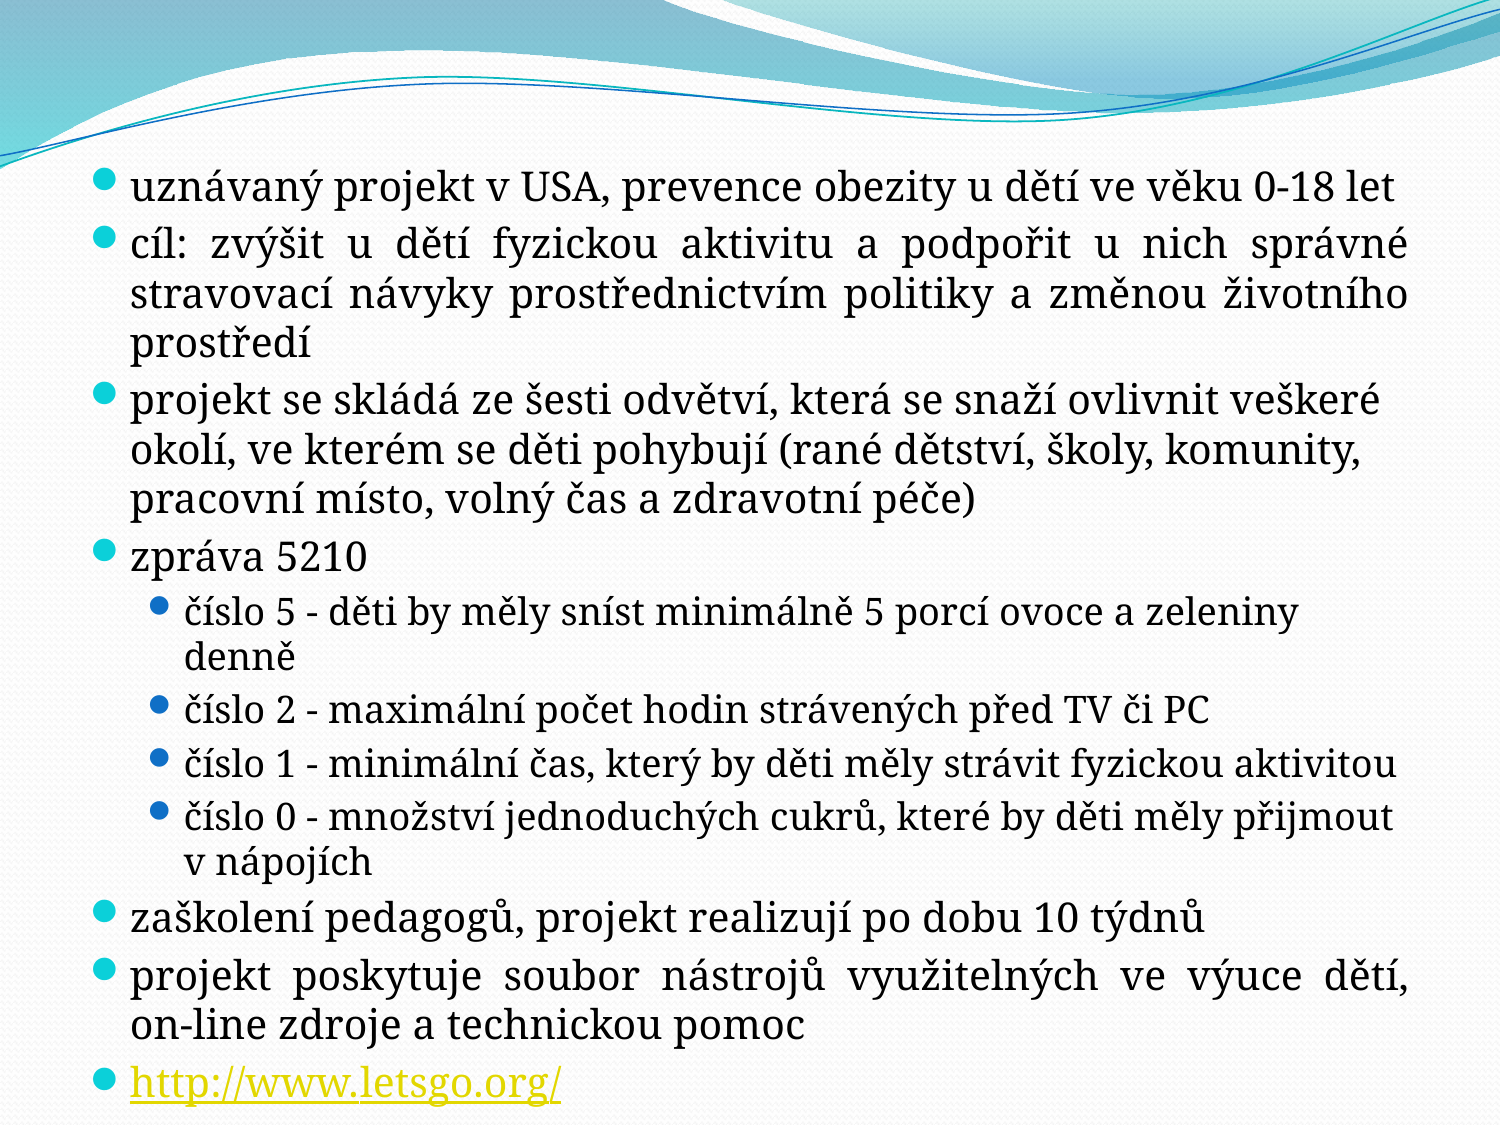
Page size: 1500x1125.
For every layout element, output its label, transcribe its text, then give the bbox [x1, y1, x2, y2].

list uznávaný projekt v USA, prevence obezity u dětí ve věku 0-18 let cíl: zvýšit u dětí fyzickou aktivitu a podpořit u nich správné stravovací návyky prostřednictvím politiky a změnou životního prostředí projekt se skládá ze šesti odvětví, která se snaží ovlivnit veškeré okolí, ve kterém se děti pohybují (rané dětství, školy, komunity, pracovní místo, volný čas a zdravotní péče) zpráva 5210 číslo 5 - děti by měly sníst minimálně 5 porcí ovoce a zeleniny denně číslo 2 - maximální počet hodin strávených před TV či PC číslo 1 - minimální čas, který by děti měly strávit fyzickou aktivitou číslo 0 - množství jednoduchých cukrů, které by děti měly přijmout v nápojích zaškolení pedagogů, projekt realizují po dobu 10 týdnů projekt poskytuje soubor nástrojů využitelných ve výuce dětí, on-line zdroje a technickou pomoc http://www.letsgo.org/ [75, 152, 1425, 1125]
